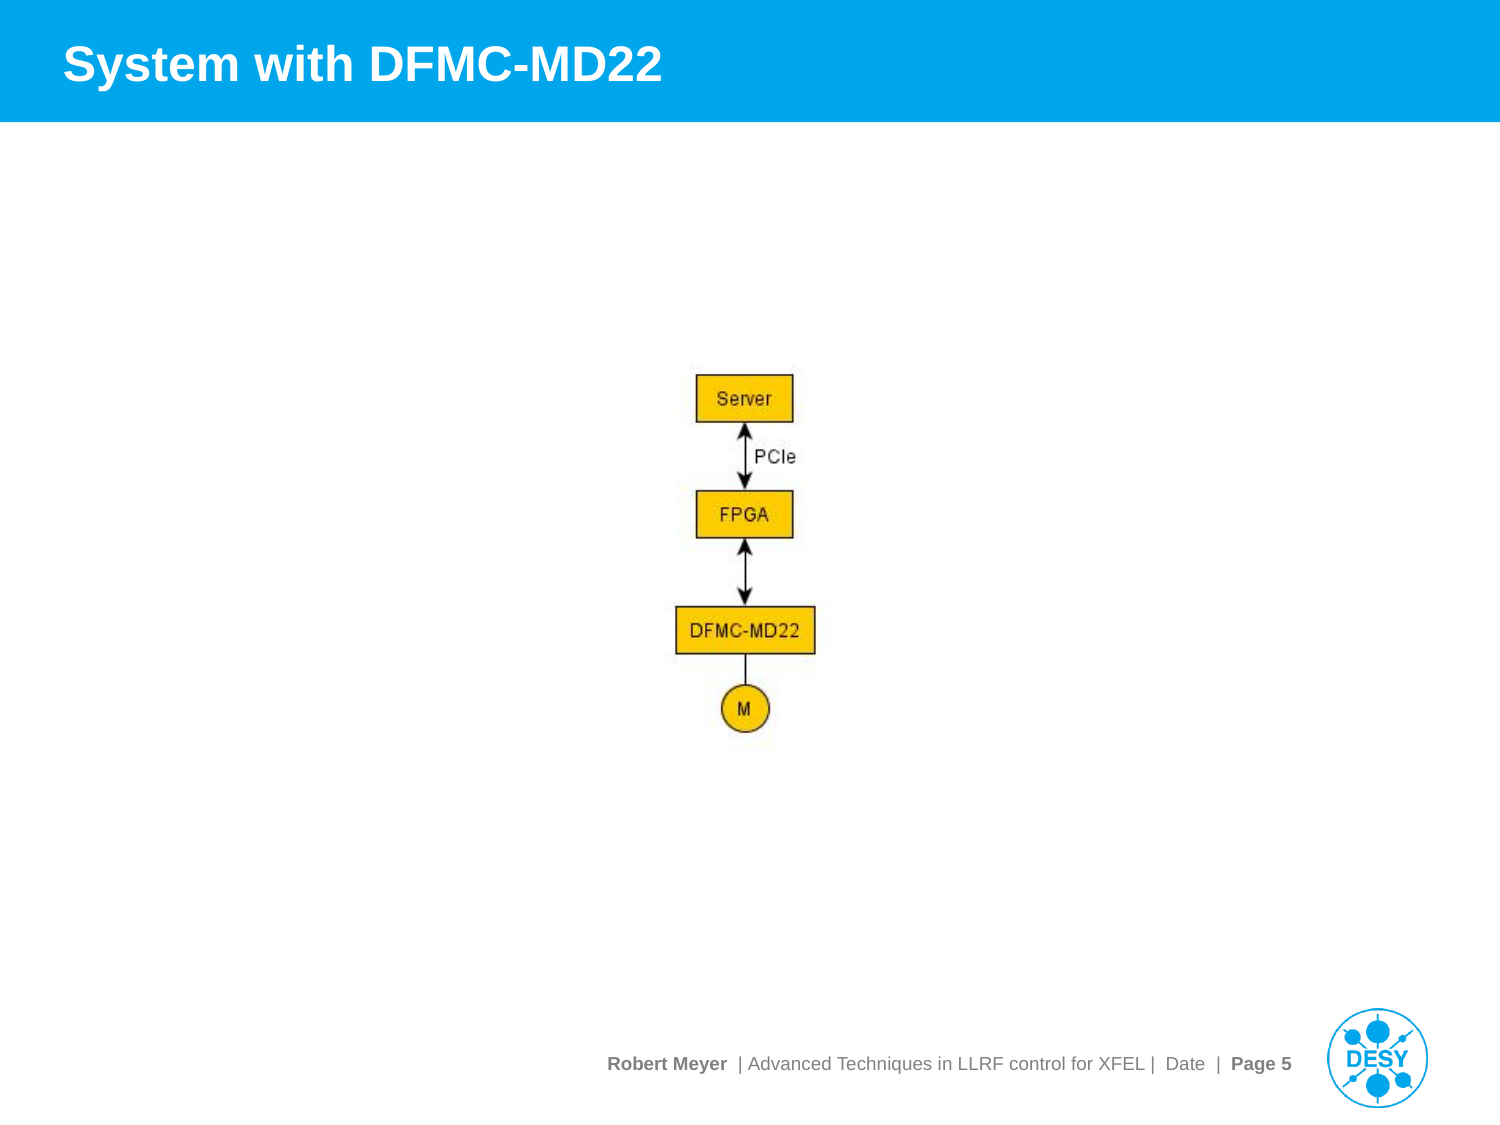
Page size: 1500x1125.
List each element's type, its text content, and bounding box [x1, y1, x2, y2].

picture [1391, 1071, 1428, 1108]
title System with DFMC-MD22 [47, 16, 1446, 107]
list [652, 351, 838, 756]
picture [1387, 1008, 1428, 1046]
picture [1327, 1068, 1365, 1108]
picture [1330, 1011, 1426, 1106]
picture [1327, 1008, 1368, 1049]
